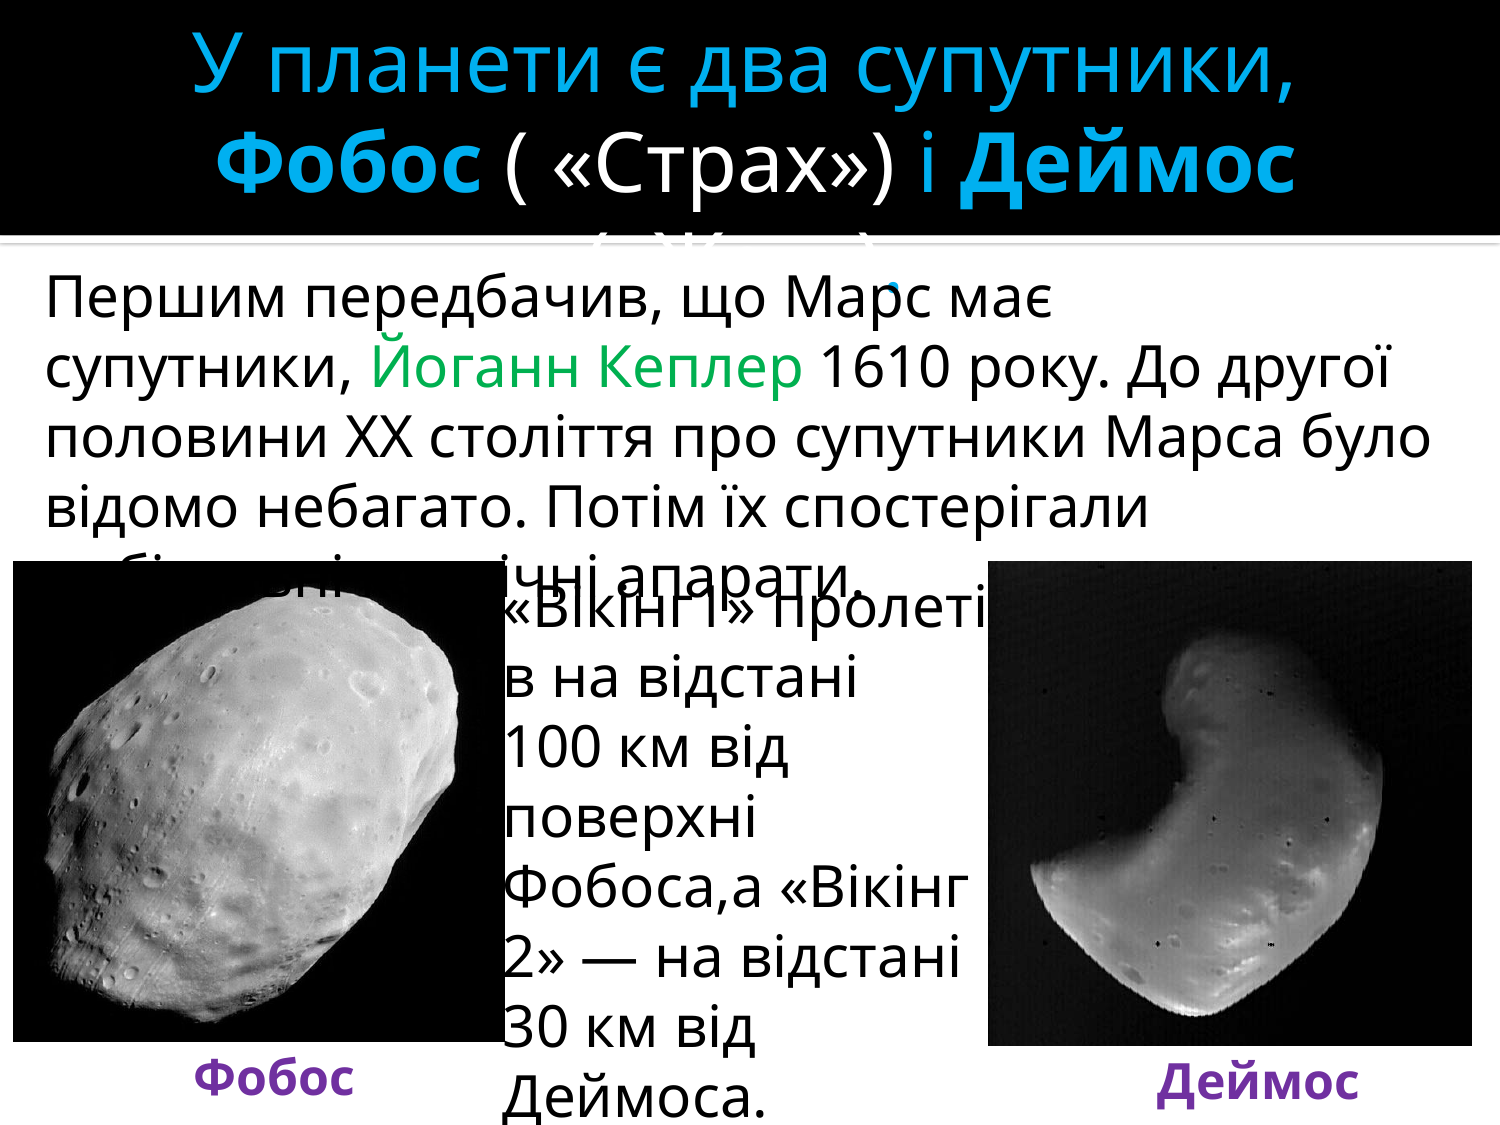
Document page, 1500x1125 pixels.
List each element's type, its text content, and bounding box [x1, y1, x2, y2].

text_box Першим передбачив, що Марс має супутники, Йоганн Кеплер 1610 року. До другої половини ХХ століття про супутники Марса було відомо небагато. Потім їх спостерігали орбітальні космічні апарати. [29, 252, 1471, 561]
text_box Фобос [179, 1050, 371, 1113]
picture [13, 561, 505, 1042]
text_box У планети є два супутники, Фобос ( «Страх») і Деймос («Жах»). [29, 1, 1483, 317]
picture [988, 561, 1472, 1046]
text_box «Вікінг1» пролетів на відстані 100 км від поверхні Фобоса,а «Вікінг2» — на відстані 30 км від Деймоса. [488, 561, 1010, 1125]
text_box Деймос [1143, 1055, 1376, 1117]
